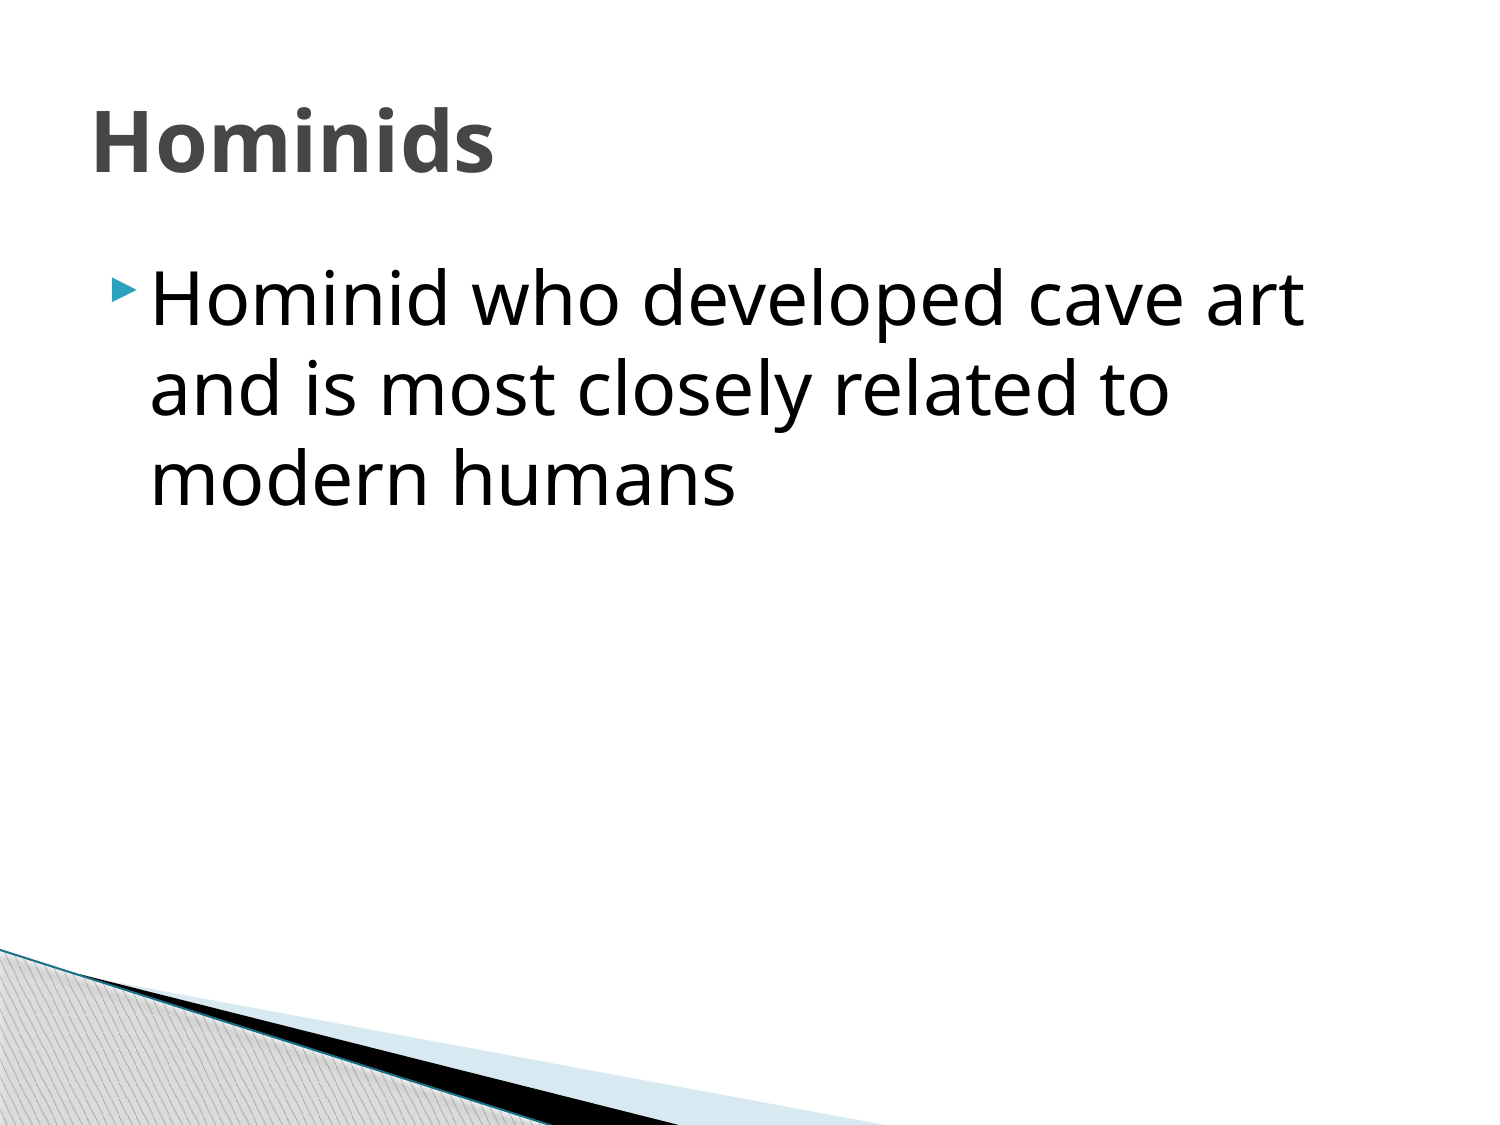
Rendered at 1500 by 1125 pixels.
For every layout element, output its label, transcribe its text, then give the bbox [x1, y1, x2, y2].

list Hominid who developed cave art and is most closely related to modern humans [75, 243, 1425, 986]
title Hominids [75, 45, 1425, 233]
